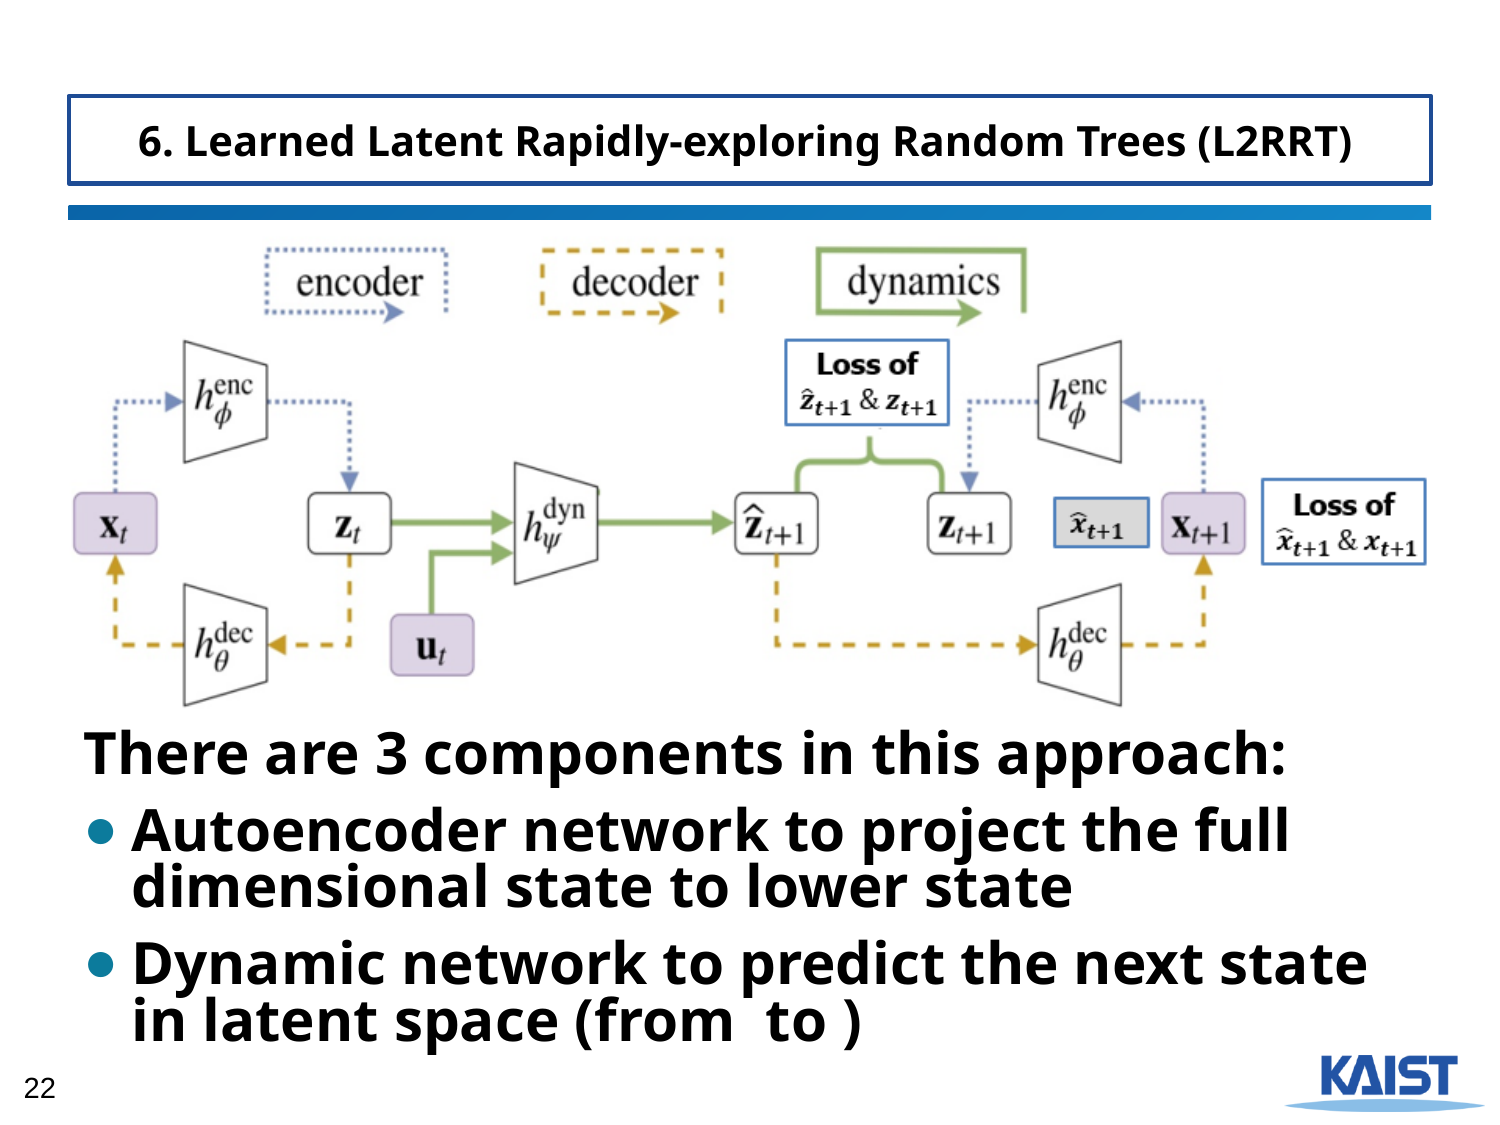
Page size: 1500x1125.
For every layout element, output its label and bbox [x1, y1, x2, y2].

list [68, 753, 1434, 1092]
text_box [68, 95, 1432, 184]
picture [1284, 1055, 1485, 1112]
picture [60, 220, 1442, 741]
